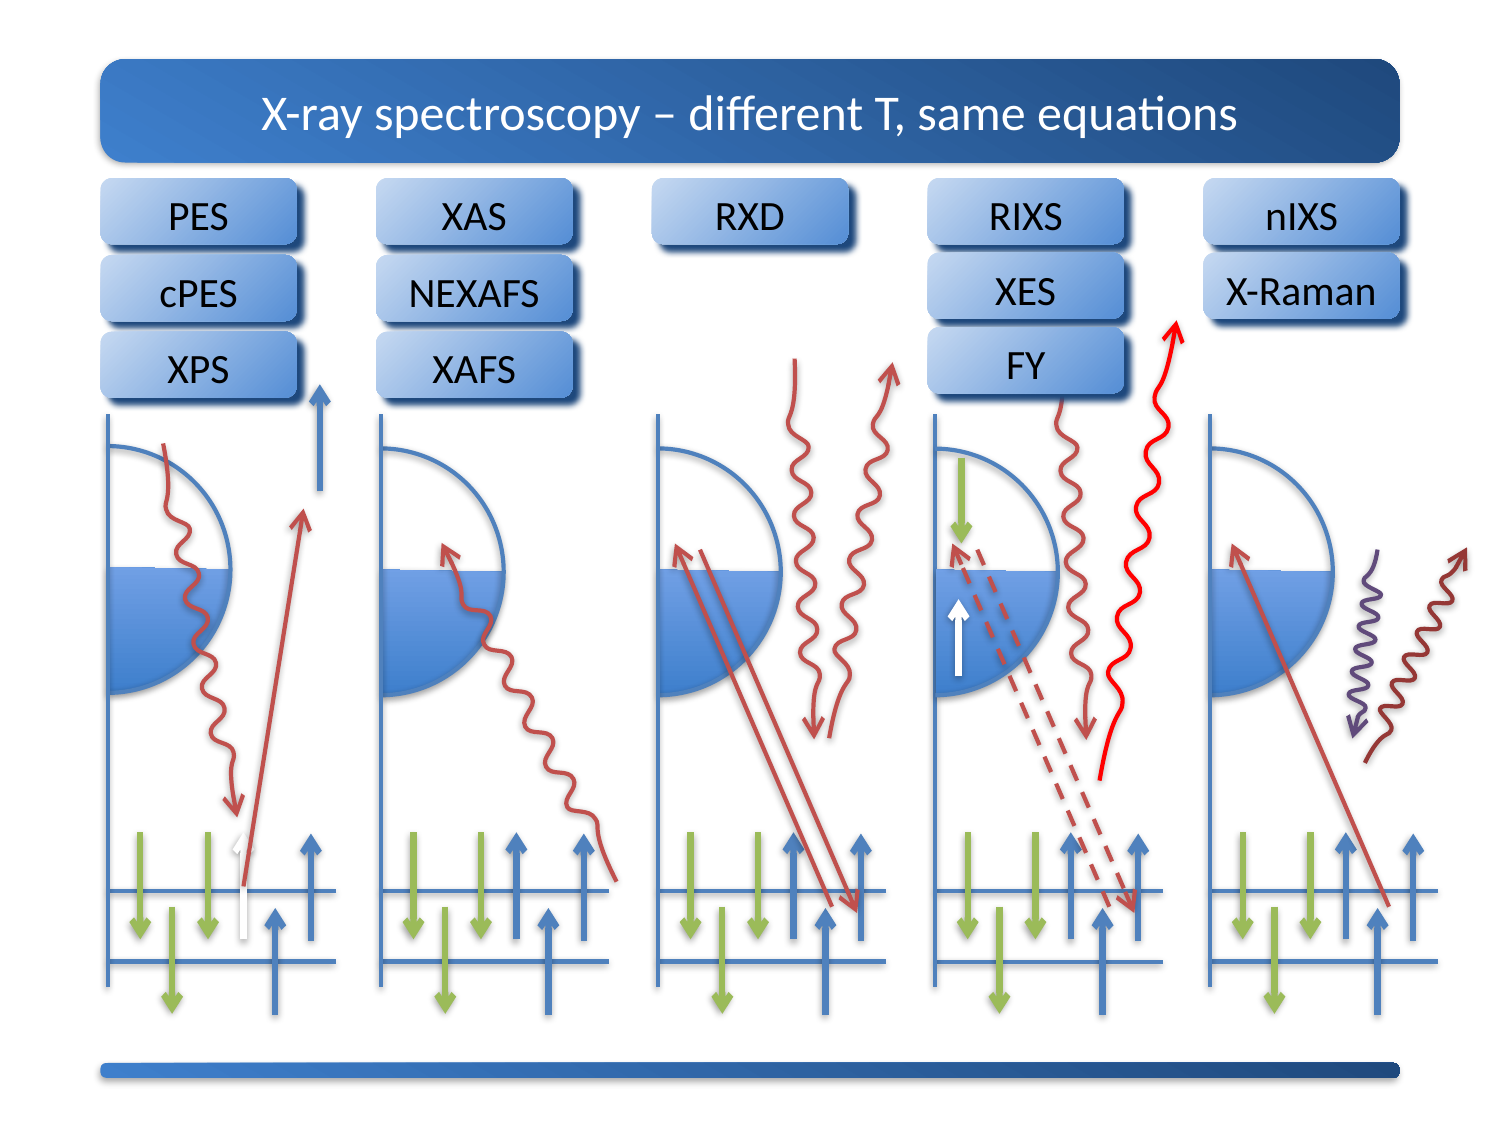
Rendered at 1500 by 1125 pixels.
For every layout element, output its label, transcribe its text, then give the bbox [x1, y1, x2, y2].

text_box PES [99, 177, 298, 245]
text_box NEXAFS [375, 254, 574, 322]
text_box XAFS [375, 330, 574, 399]
text_box XES [926, 251, 1125, 315]
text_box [1086, 414, 1439, 1016]
text_box X-Raman [1202, 251, 1401, 320]
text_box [0, 384, 336, 1016]
text_box cPES [99, 254, 298, 322]
text_box XPS [99, 330, 298, 382]
text_box nIXS [1202, 177, 1401, 245]
text_box [99, 1062, 1401, 1079]
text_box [339, 414, 609, 1016]
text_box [811, 316, 1164, 1016]
text_box RIXS [926, 177, 1125, 245]
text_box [534, 358, 807, 1016]
text_box XAS [375, 177, 574, 245]
text_box X-ray spectroscopy – different T, same equations [99, 58, 1401, 164]
text_box RXD [651, 177, 849, 245]
